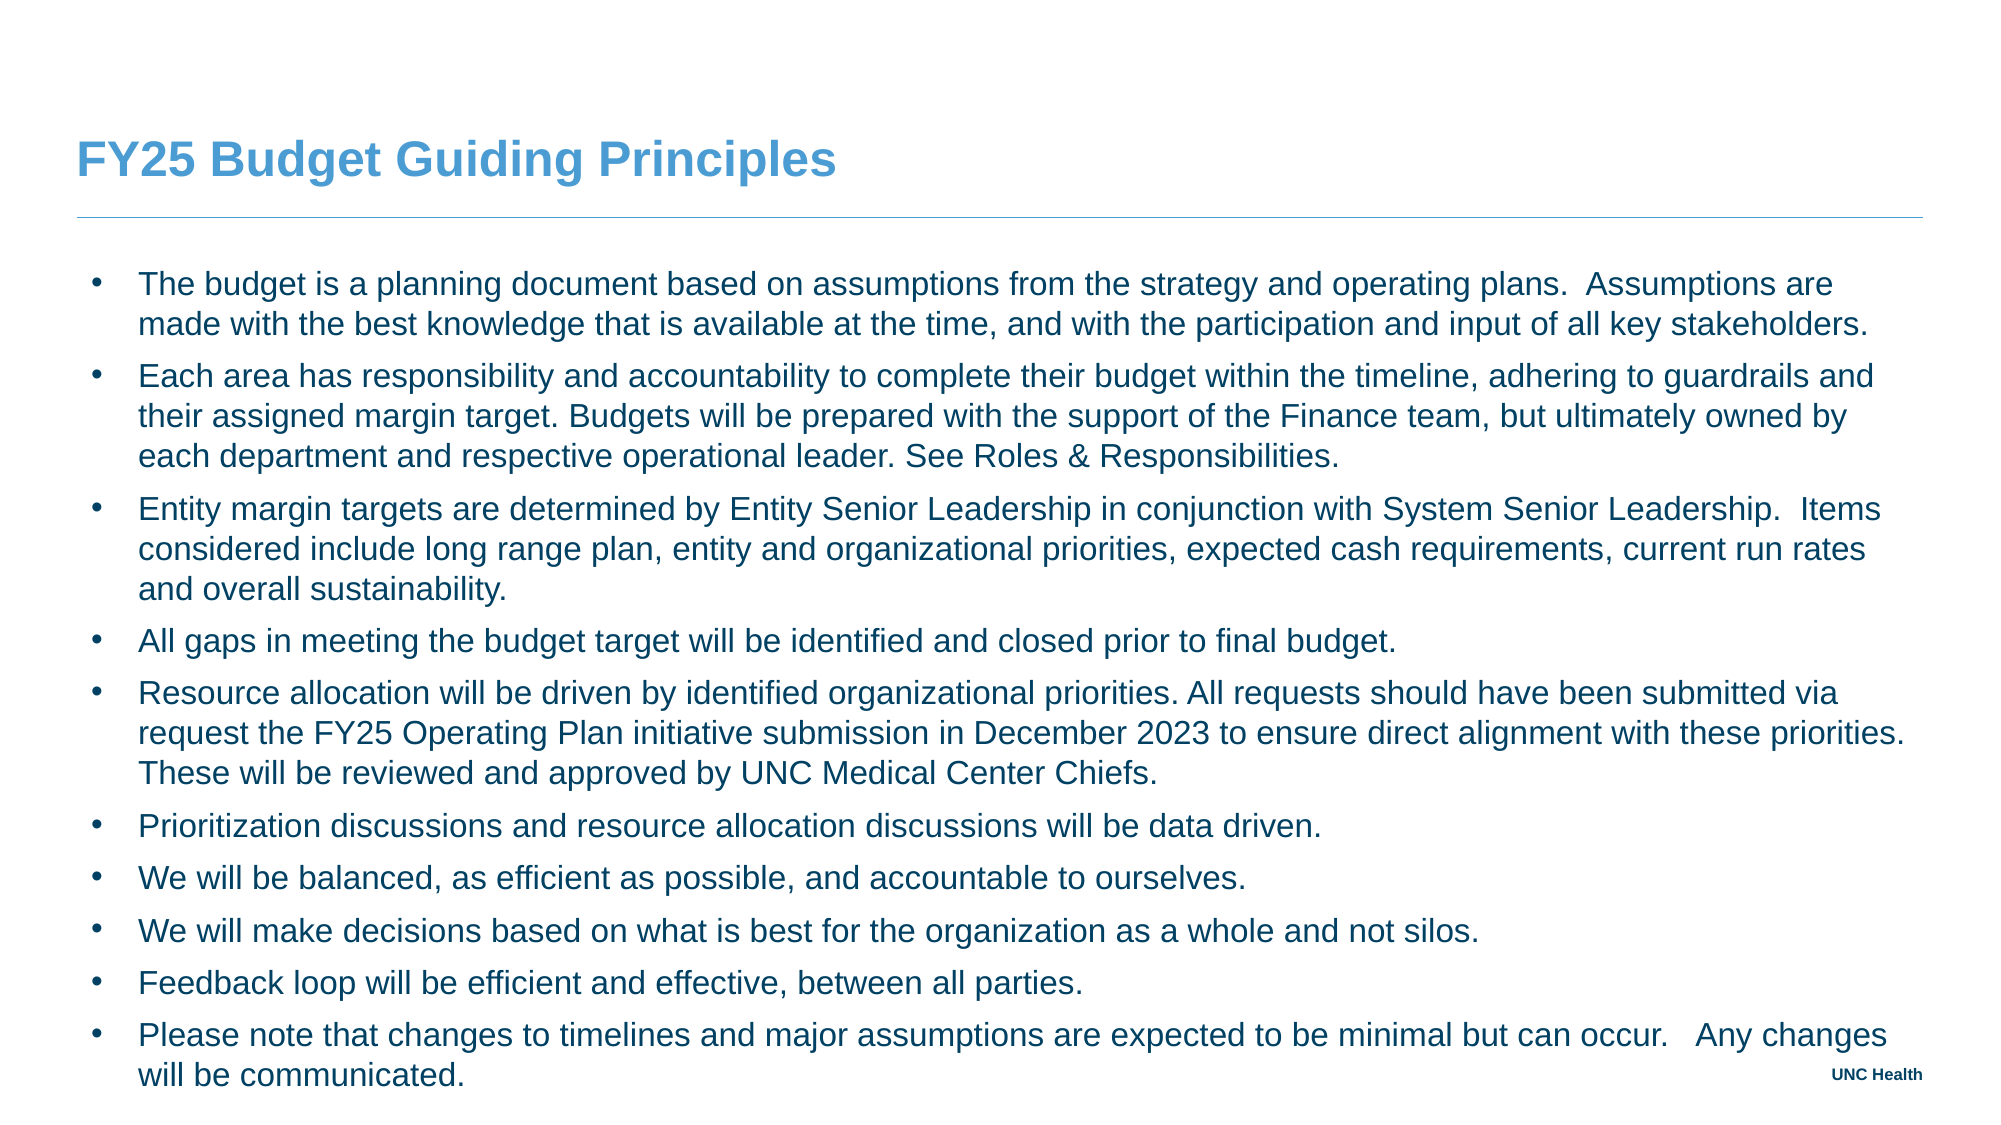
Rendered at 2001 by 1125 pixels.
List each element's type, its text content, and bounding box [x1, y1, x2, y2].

text_box The budget is a planning document based on assumptions from the strategy and operating plans. Assumptions are made with the best knowledge that is available at the time, and with the participation and input of all key stakeholders. Each area has responsibility and accountability to complete their budget within the timeline, adhering to guardrails and their assigned margin target. Budgets will be prepared with the support of the Finance team, but ultimately owned by each department and respective operational leader. See Roles & Responsibilities. Entity margin targets are determined by Entity Senior Leadership in conjunction with System Senior Leadership. Items considered include long range plan, entity and organizational priorities, expected cash requirements, current run rates and overall sustainability. All gaps in meeting the budget target will be identified and closed prior to final budget. Resource allocation will be driven by identified organizational priorities. All requests should have been submitted via request the FY25 Operating Plan initiative submission in December 2023 to ensure direct alignment with these priorities. These will be reviewed and approved by UNC Medical Center Chiefs. Prioritization discussions and resource allocation discussions will be data driven. We will be balanced, as efficient as possible, and accountable to ourselves. We will make decisions based on what is best for the organization as a whole and not silos. Feedback loop will be efficient and effective, between all parties. Please note that changes to timelines and major assumptions are expected to be minimal but can occur. Any changes will be communicated. [76, 254, 1939, 1101]
title FY25 Budget Guiding Principles [76, 56, 1924, 175]
